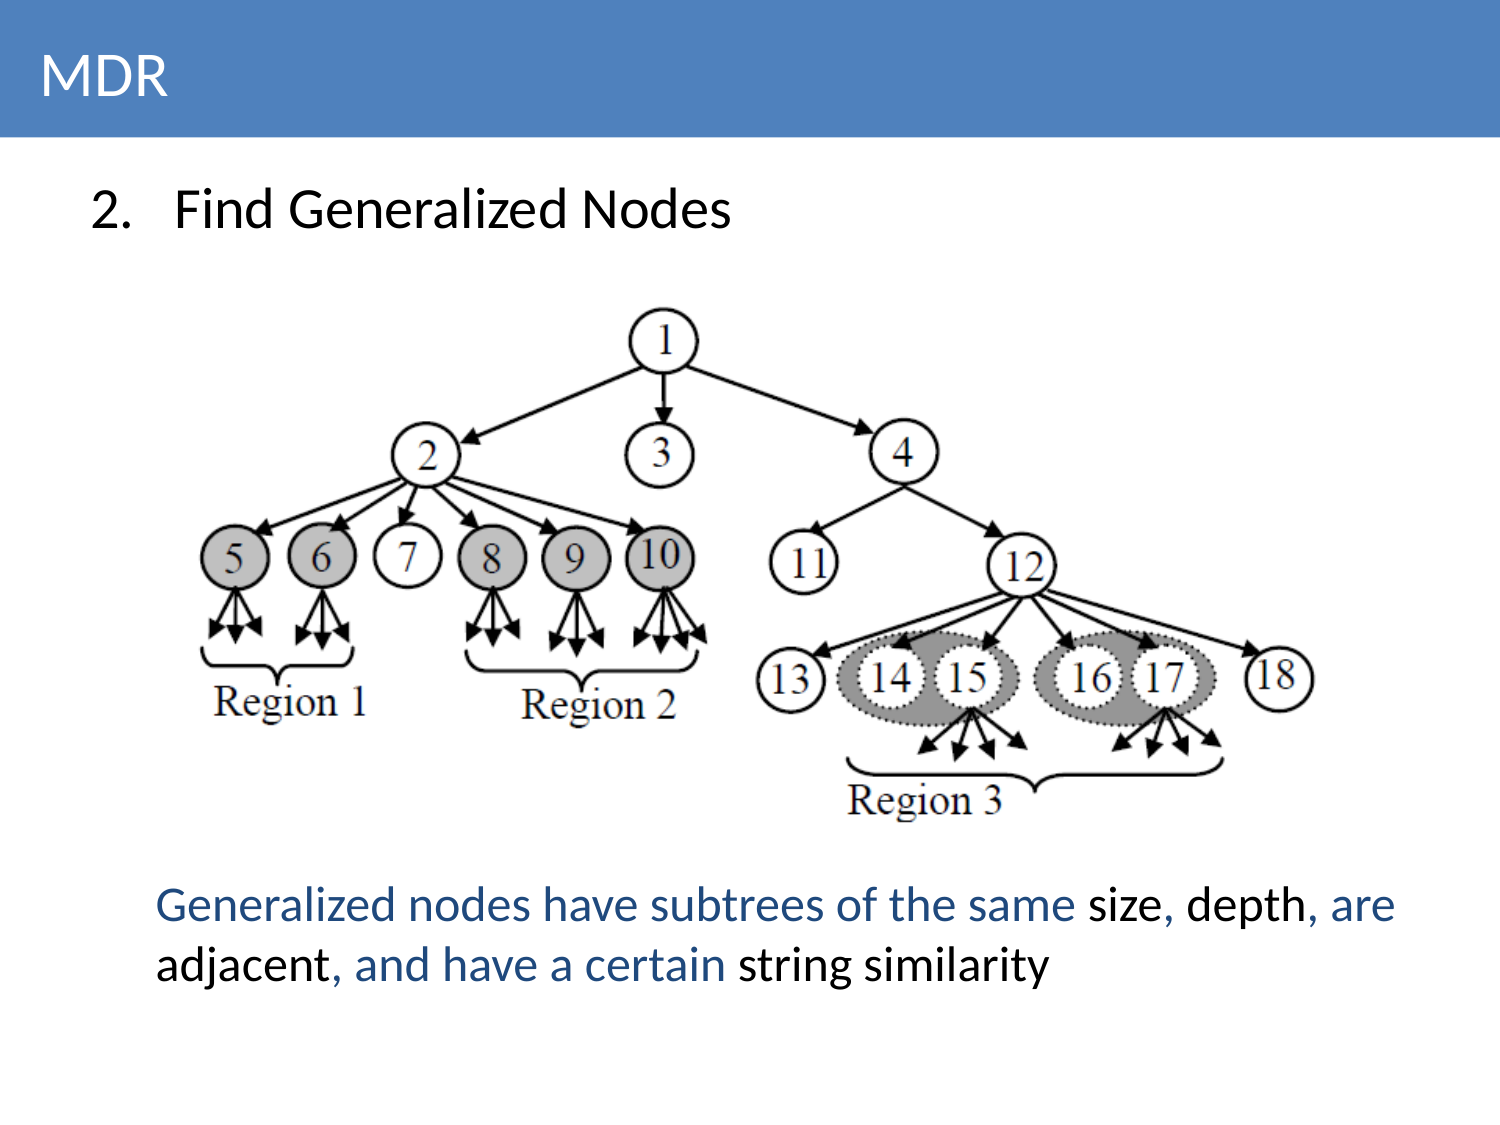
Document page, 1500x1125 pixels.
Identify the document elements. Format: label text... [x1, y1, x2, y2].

picture [174, 287, 1326, 838]
title MDR [24, 24, 1375, 118]
list Find Generalized Nodes Generalized nodes have subtrees of the same size, depth, are adjacent, and have a certain string similarity [75, 162, 1425, 1038]
